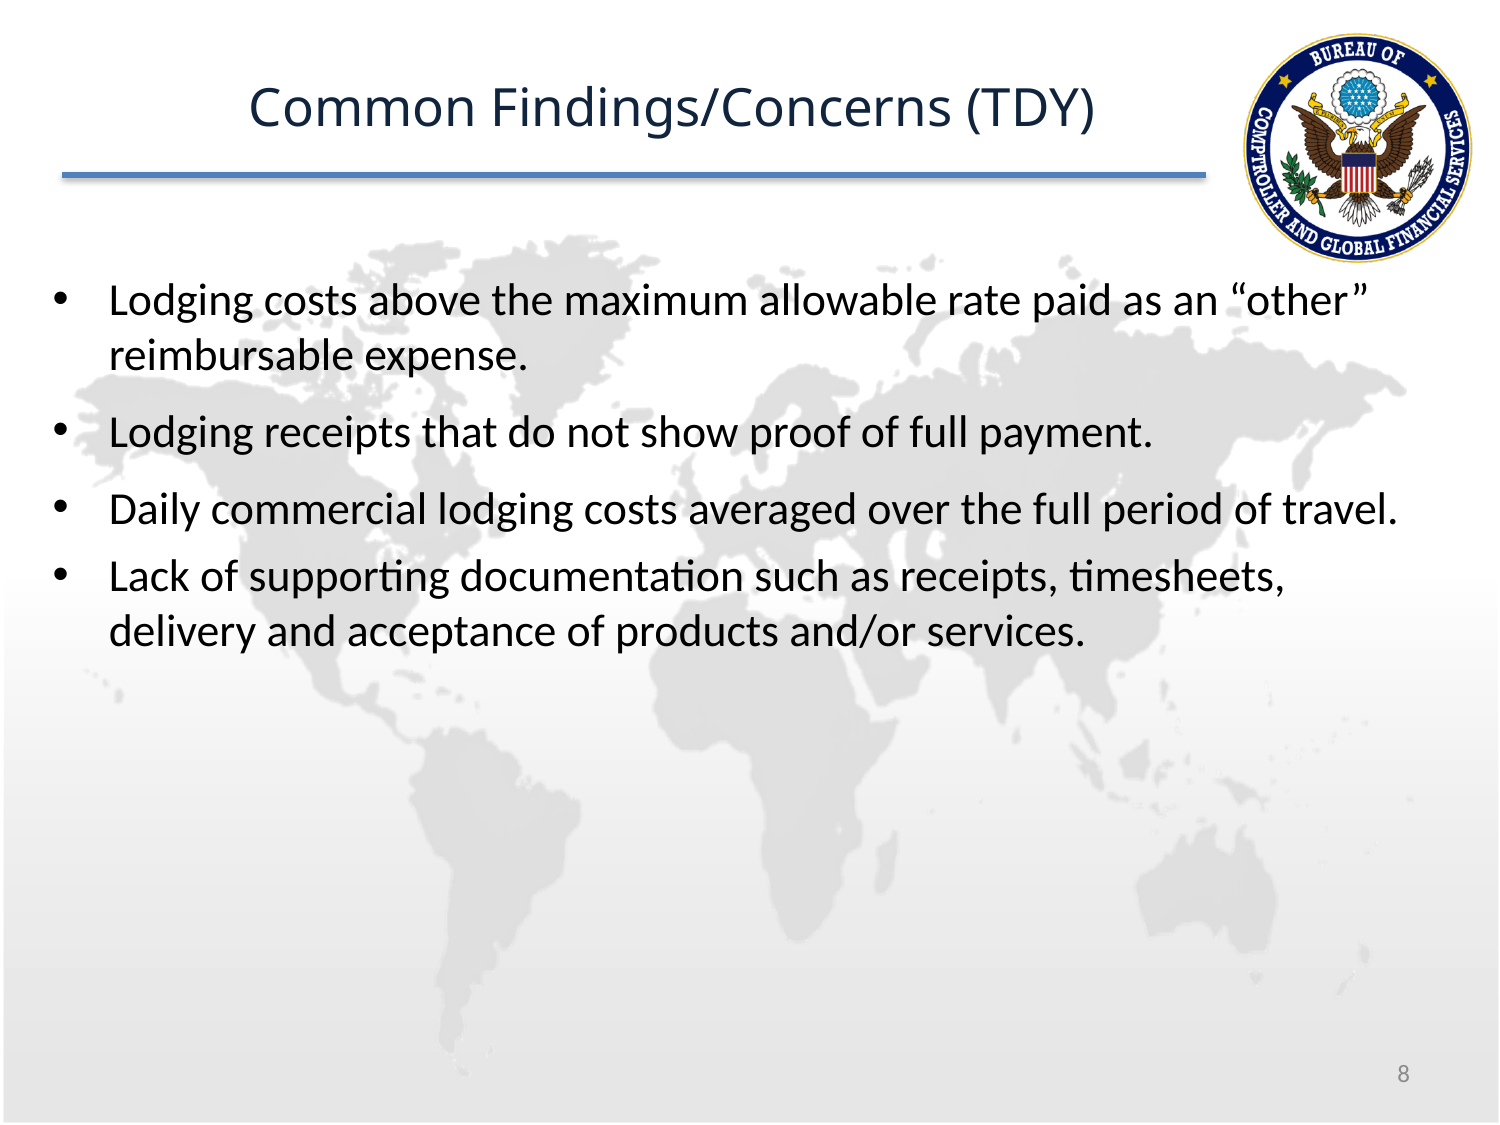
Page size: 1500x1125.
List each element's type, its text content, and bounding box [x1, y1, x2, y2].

picture [0, 0, 1500, 1125]
title Common Findings/Concerns (TDY) [137, 47, 1207, 165]
slide_number 8 [1074, 1042, 1425, 1103]
list Lodging costs above the maximum allowable rate paid as an “other” reimbursable expense. Lodging receipts that do not show proof of full payment. Daily commercial lodging costs averaged over the full period of travel. Lack of supporting documentation such as receipts, timesheets, delivery and acceptance of products and/or services. [37, 262, 1451, 1100]
